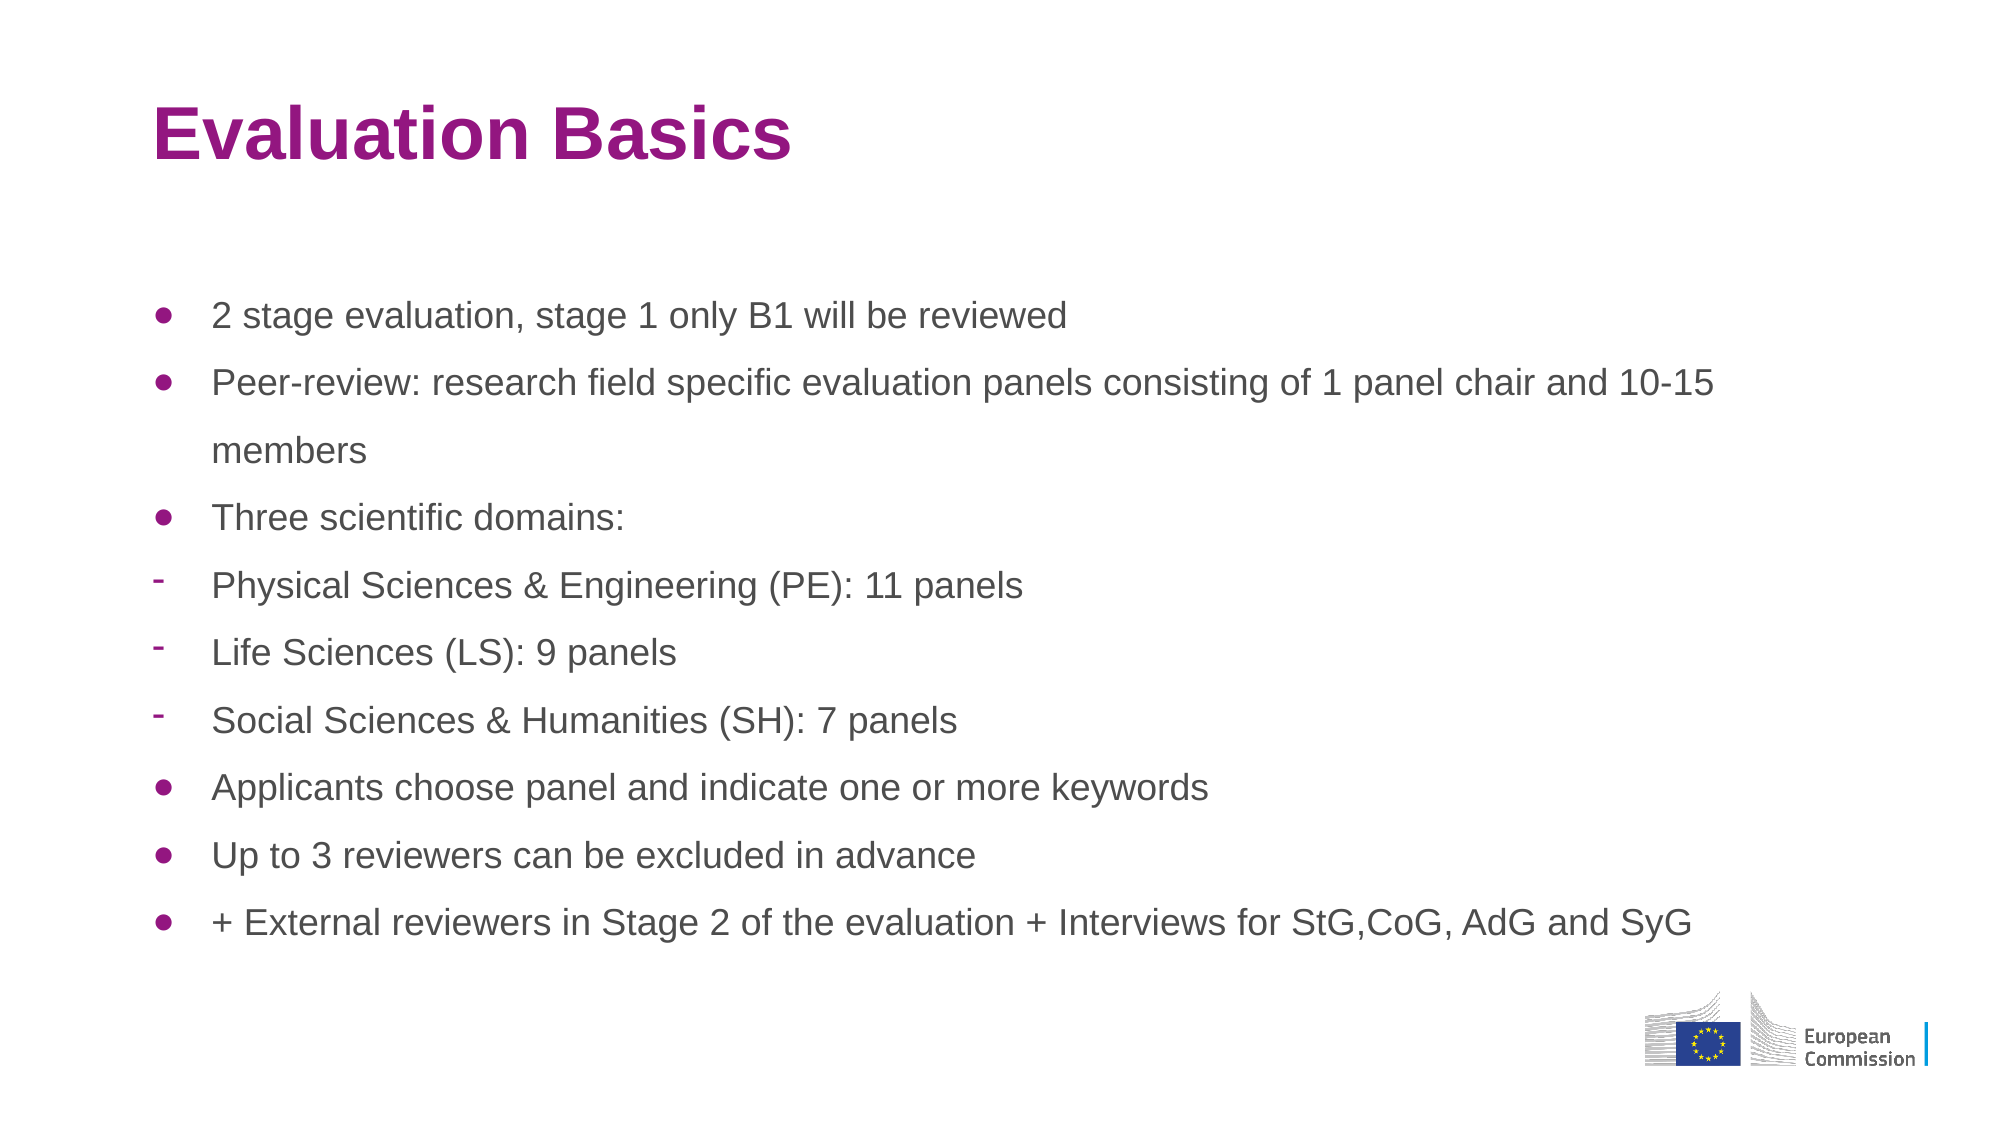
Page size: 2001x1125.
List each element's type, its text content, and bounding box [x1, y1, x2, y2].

picture [1645, 991, 1928, 1066]
list 2 stage evaluation, stage 1 only B1 will be reviewed Peer-review: research field specific evaluation panels consisting of 1 panel chair and 10-15 members Three scientific domains: Physical Sciences & Engineering (PE): 11 panels Life Sciences (LS): 9 panels Social Sciences & Humanities (SH): 7 panels Applicants choose panel and indicate one or more keywords Up to 3 reviewers can be excluded in advance + External reviewers in Stage 2 of the evaluation + Interviews for StG,CoG, AdG and SyG [137, 260, 1860, 940]
title Evaluation Basics [137, 76, 1863, 176]
